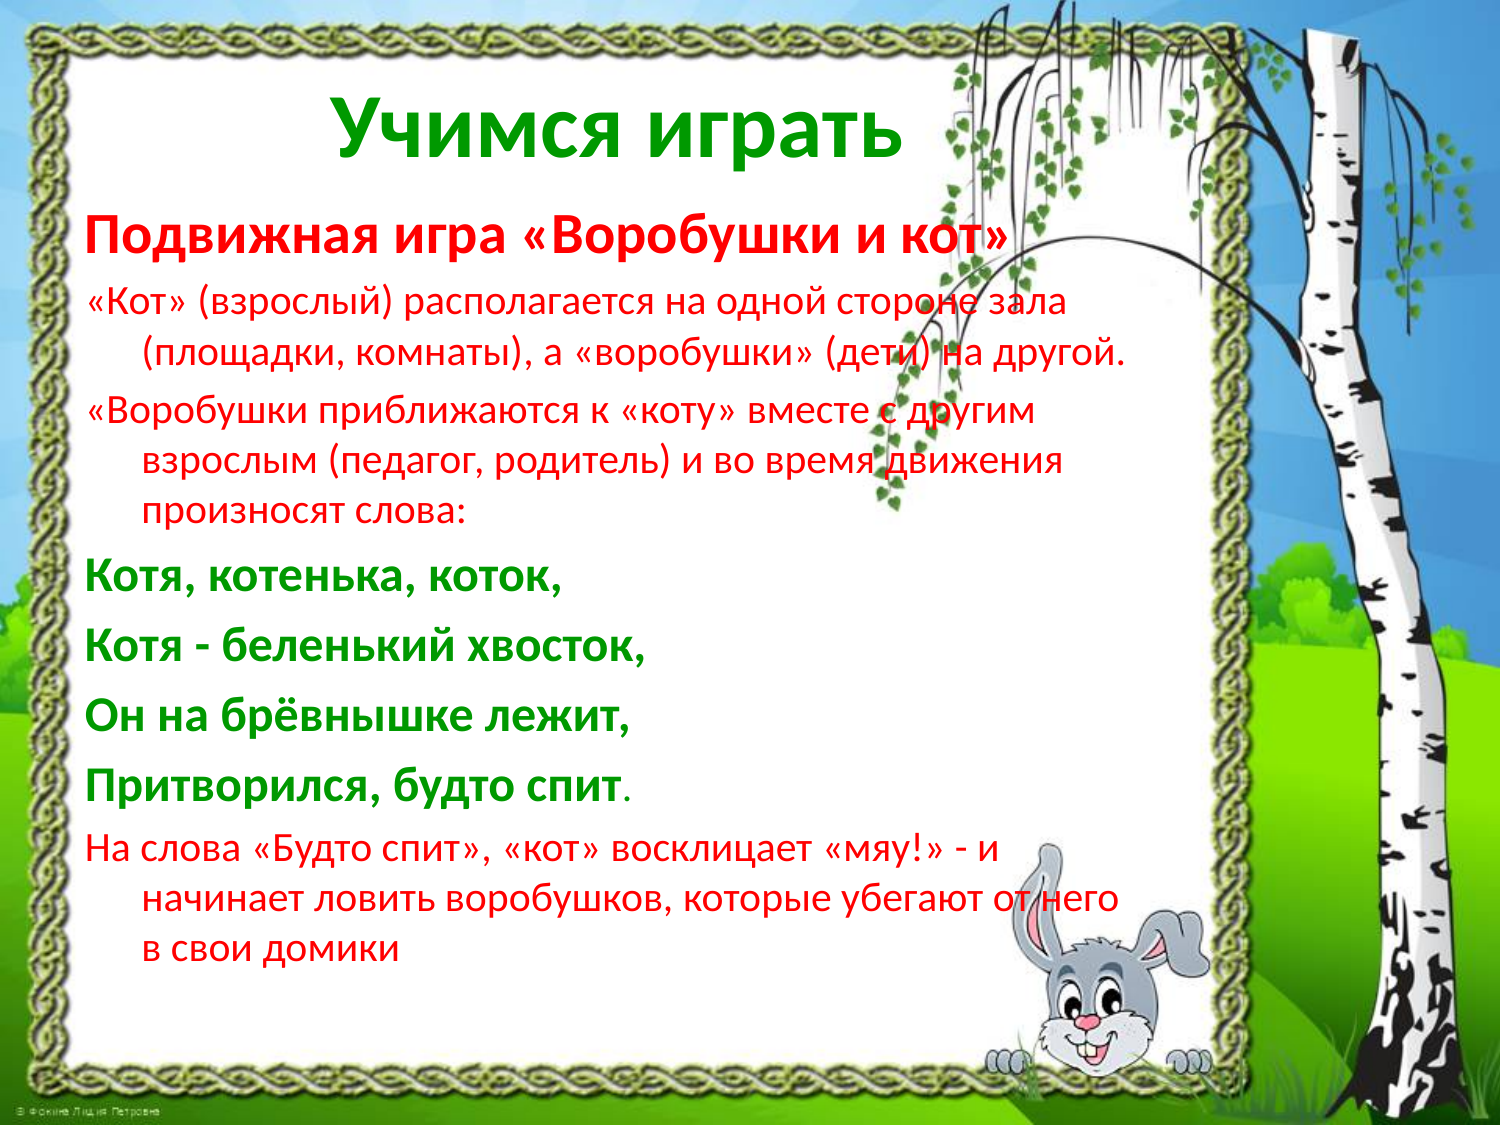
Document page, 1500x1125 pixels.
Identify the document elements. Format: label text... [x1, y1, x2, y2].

picture [0, 0, 1500, 1125]
list Подвижная игра «Воробушки и кот» «Кот» (взрослый) располагается на одной стороне зала (площадки, комнаты), а «воробушки» (дети) на другой. «Воробушки приближаются к «коту» вместе с другим взрослым (педагог, родитель) и во время движения произносят слова: Котя, котенька, коток, Котя - беленький хвосток, Он на брёвнышке лежит, Притворился, будто спит. На слова «Будто спит», «кот» восклицает «мяу!» - и начинает ловить воробушков, которые убегают от него в свои домики [70, 187, 1161, 1032]
title Учимся играть [75, 58, 1161, 187]
